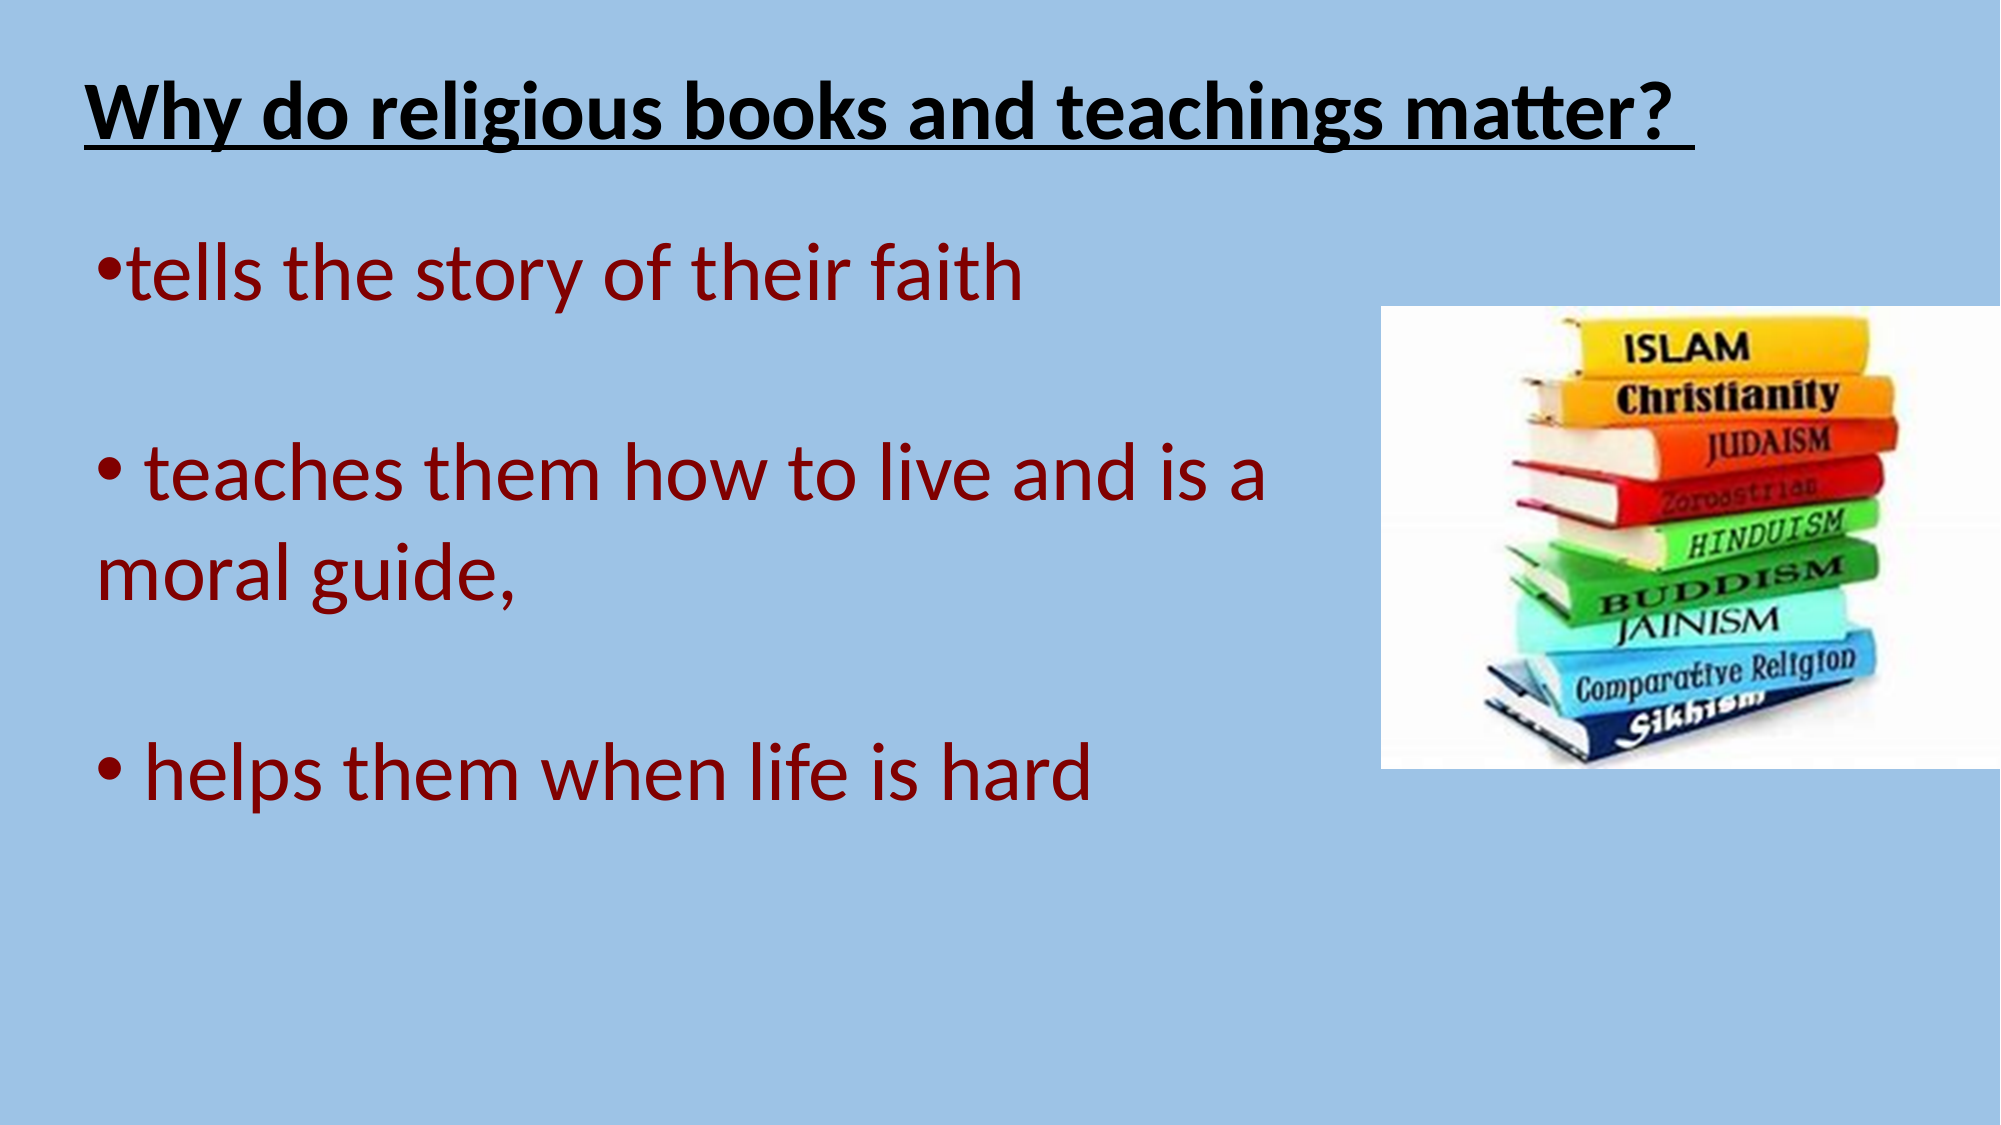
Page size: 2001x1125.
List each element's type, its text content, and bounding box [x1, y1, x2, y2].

picture [1381, 306, 2000, 769]
text_box tells the story of their faith teaches them how to live and is a moral guide, helps them when life is hard [80, 209, 1370, 1050]
text_box Why do religious books and teachings matter? [69, 48, 1815, 209]
